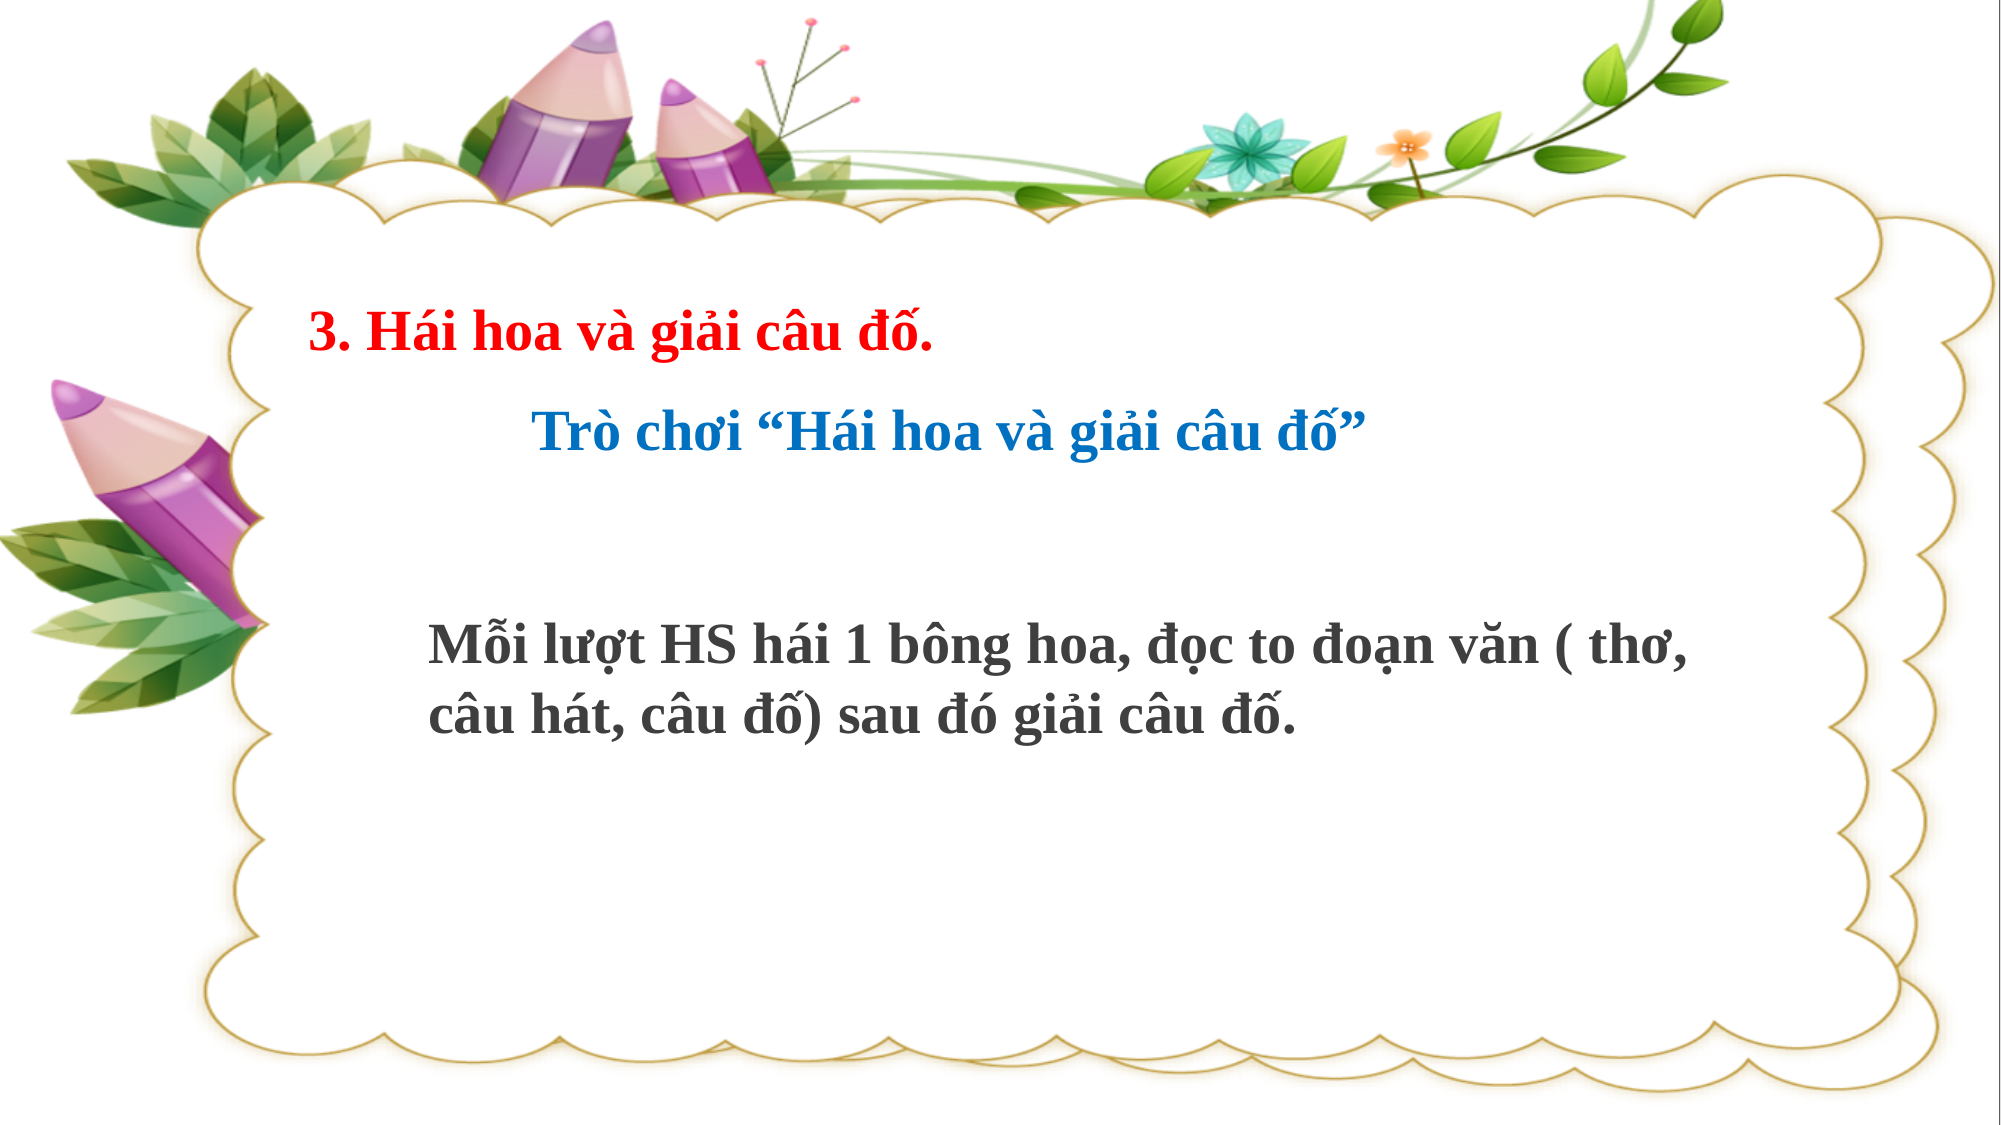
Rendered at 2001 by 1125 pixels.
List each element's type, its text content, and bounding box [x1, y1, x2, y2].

text_box Trò chơi “Hái hoa và giải câu đố” [517, 370, 1518, 470]
text_box Mỗi lượt HS hái 1 bông hoa, đọc to đoạn văn ( thơ, câu hát, câu đố) sau đó giải câu đố. [413, 597, 1723, 753]
text_box 3. Hái hoa và giải câu đố. [293, 284, 1294, 370]
picture [0, 0, 2001, 1125]
